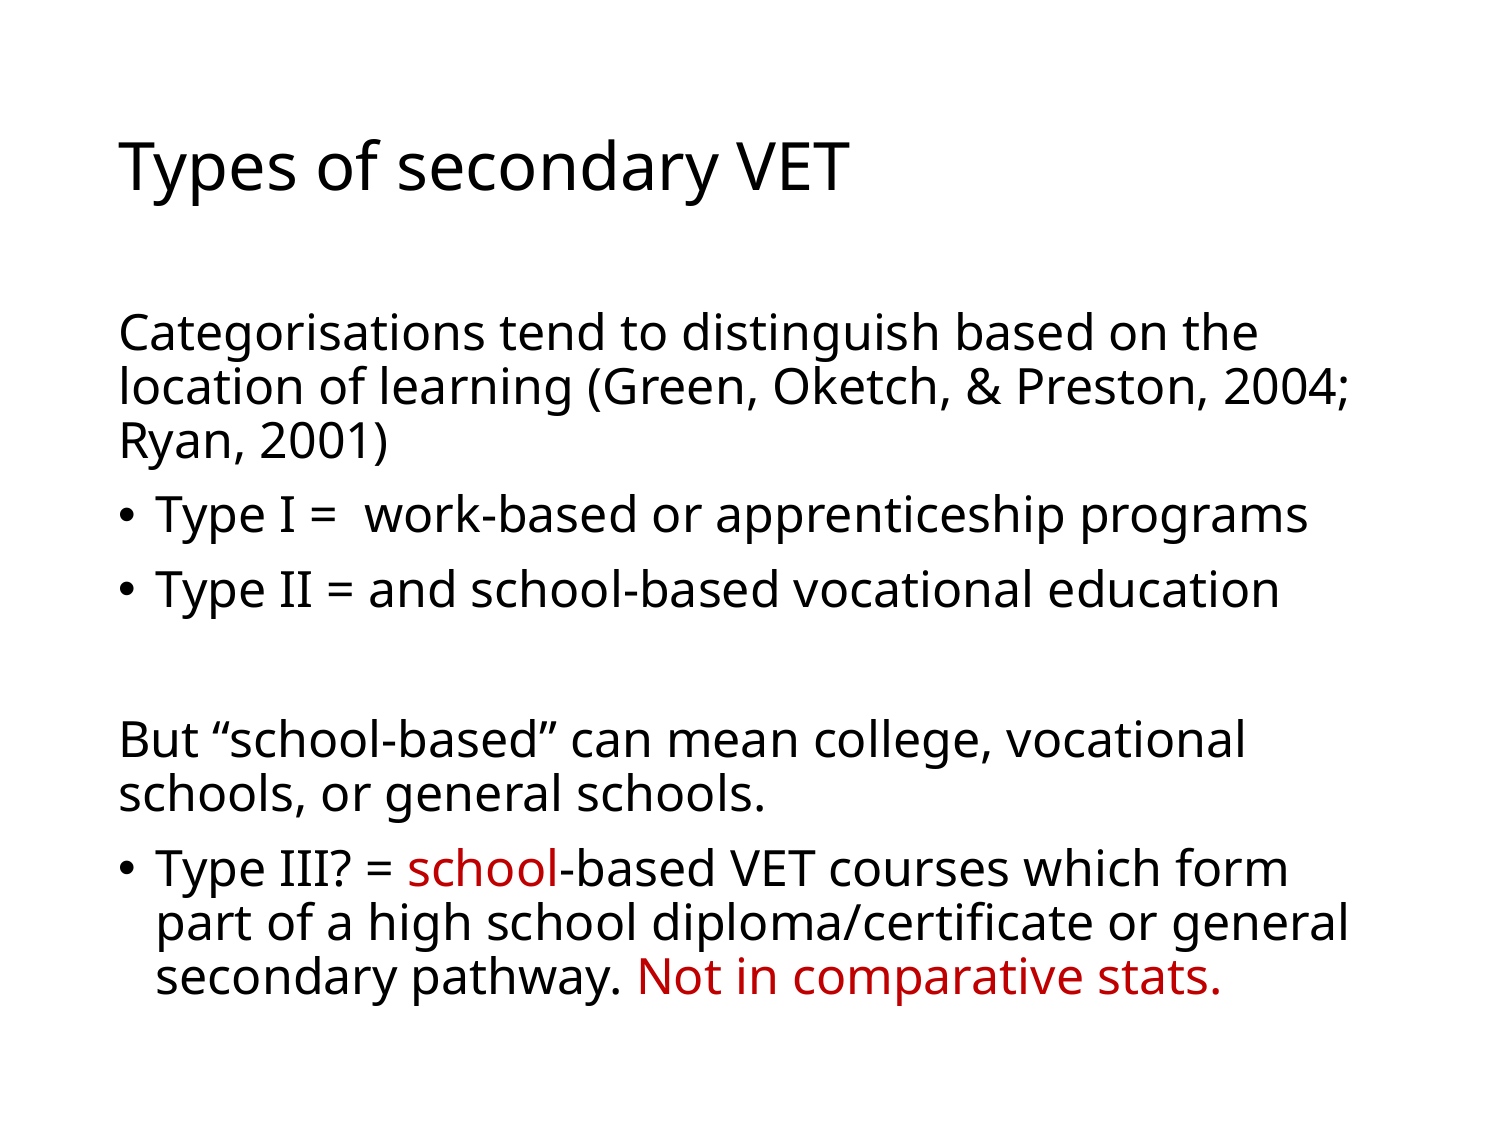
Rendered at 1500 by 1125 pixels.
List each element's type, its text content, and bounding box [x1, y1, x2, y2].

list Categorisations tend to distinguish based on the location of learning (Green, Oketch, & Preston, 2004; Ryan, 2001) Type I = work-based or apprenticeship programs Type II = and school-based vocational education But “school-based” can mean college, vocational schools, or general schools. Type III? = school-based VET courses which form part of a high school diploma/certificate or general secondary pathway. Not in comparative stats. [103, 299, 1397, 1014]
title Types of secondary VET [103, 59, 1397, 278]
